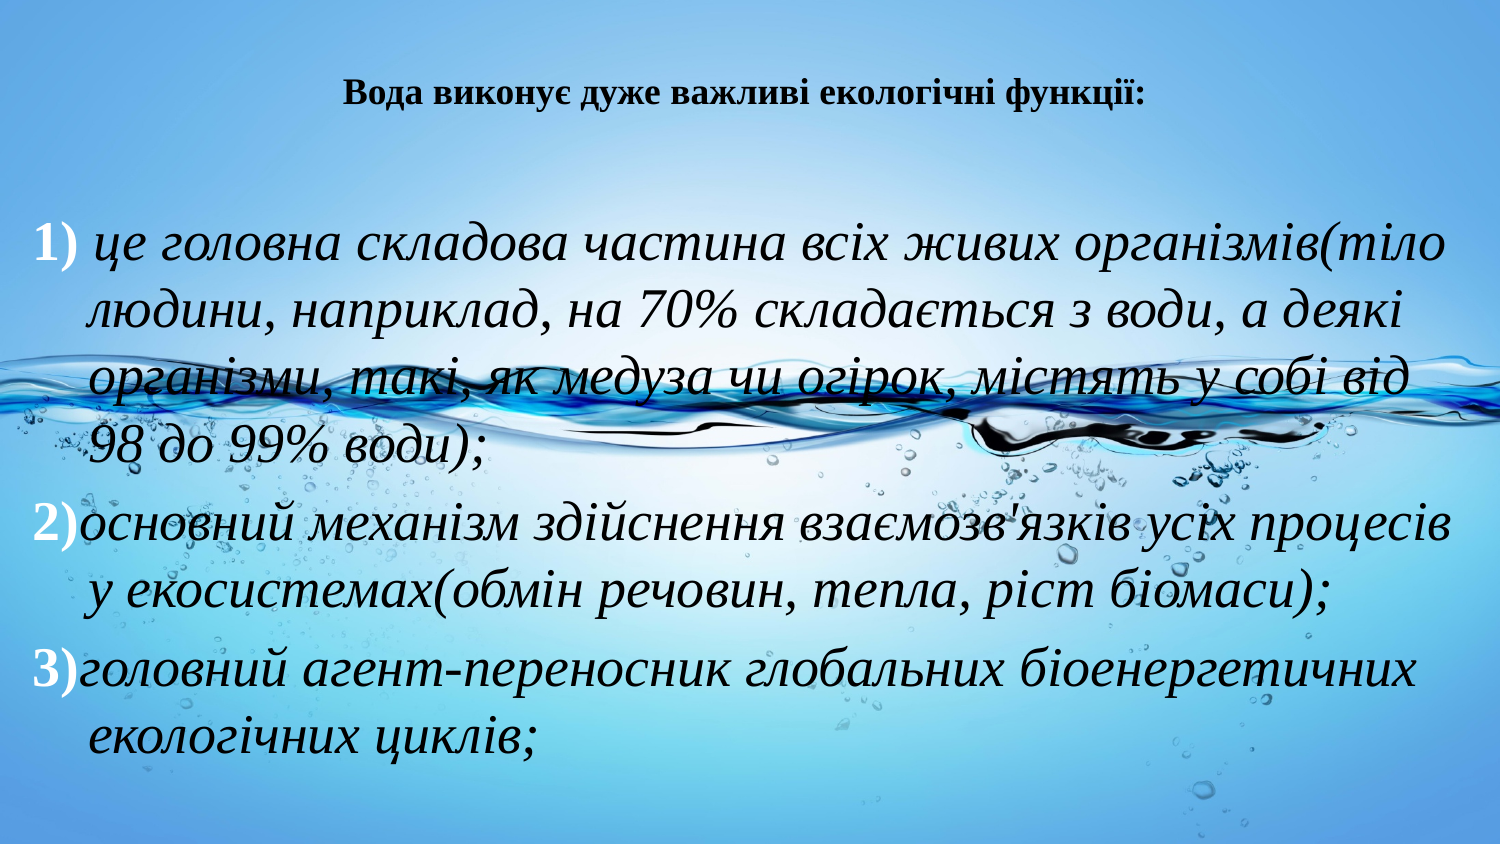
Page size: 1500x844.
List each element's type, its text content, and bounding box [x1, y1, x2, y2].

list 1) це головна складова частина всіх живих організмів(тіло людини, наприклад, на 70% складається з води, а деякі організми, такі, як медуза чи огірок, містять у собі від 98 до 99% води); 2)основний механізм здійснення взаємозв'язків усіх процесів у екосистемах(обмін речовин, тепла, ріст біомаси); 3)головний агент-переносник глобальних біоенергетичних екологічних циклів; [17, 196, 1483, 824]
picture [0, 0, 1500, 405]
picture [0, 397, 1500, 844]
title Вода виконує дуже важливі екологічні функції: [17, 20, 1483, 175]
